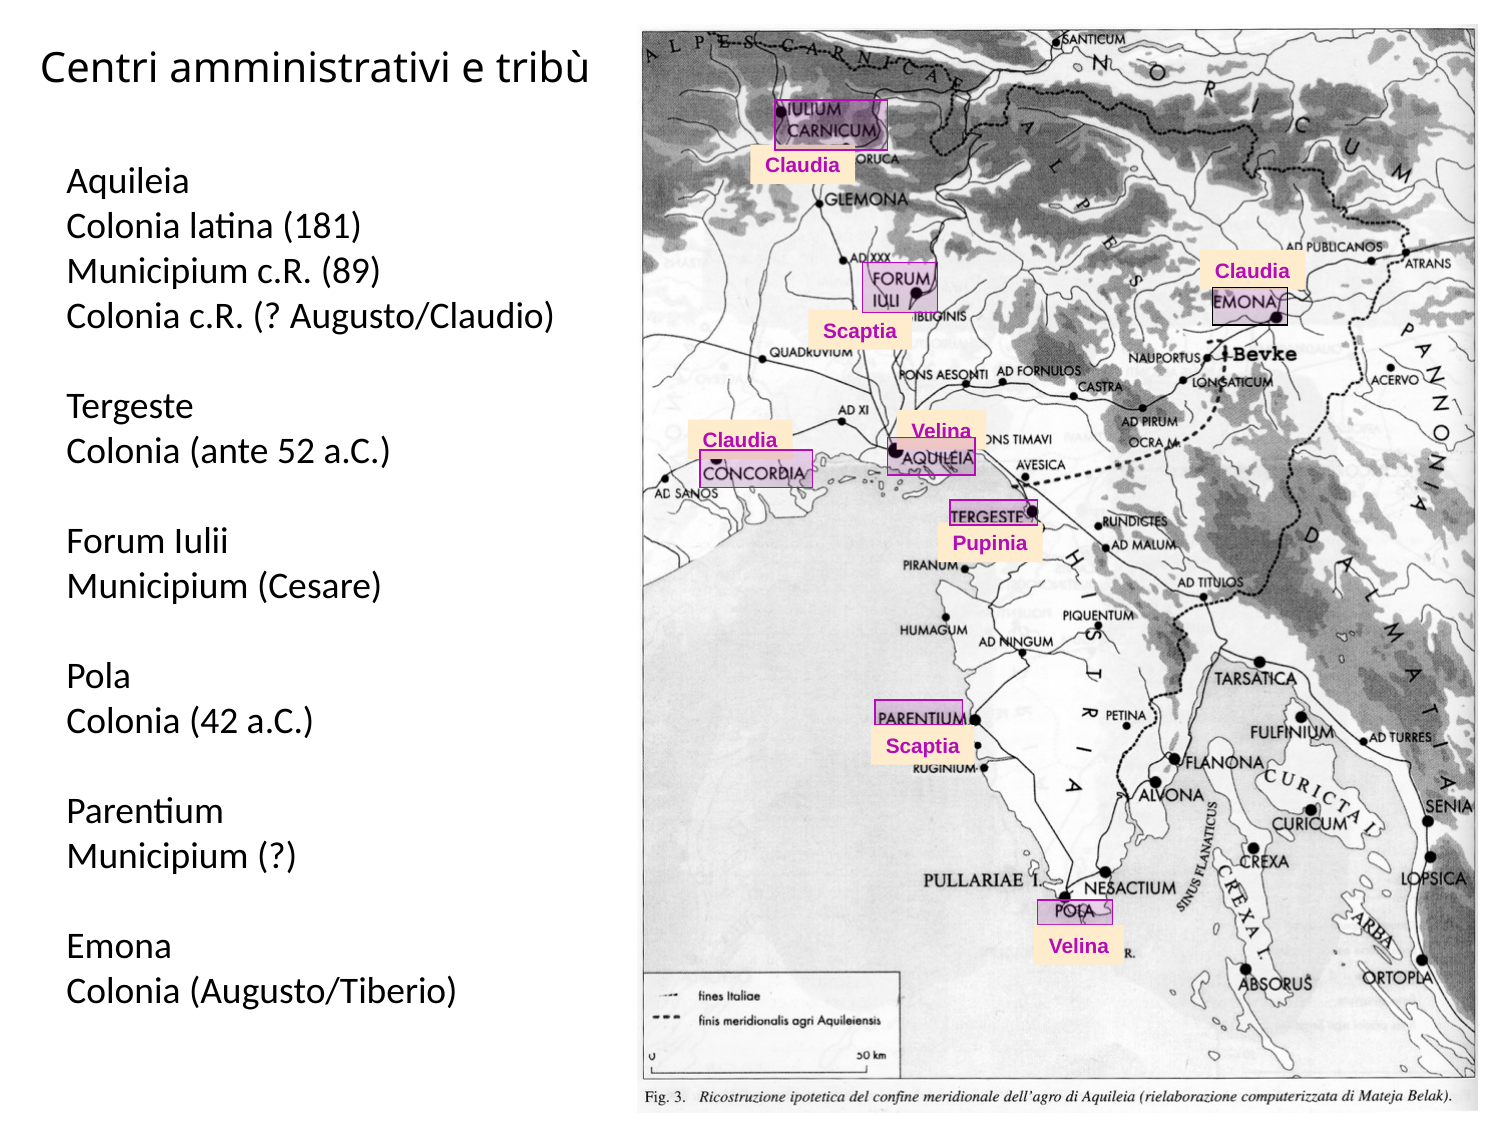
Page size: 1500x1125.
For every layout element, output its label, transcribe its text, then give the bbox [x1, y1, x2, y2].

picture [637, 24, 1478, 1113]
title Centri amministrativi e tribù [24, 24, 613, 113]
text_box Aquileia Colonia latina (181) Municipium c.R. (89) Colonia c.R. (? Augusto/Claudio) Tergeste Colonia (ante 52 a.C.) Forum Iulii Municipium (Cesare) Pola Colonia (42 a.C.) Parentium Municipium (?) Emona Colonia (Augusto/Tiberio) [51, 148, 593, 1019]
